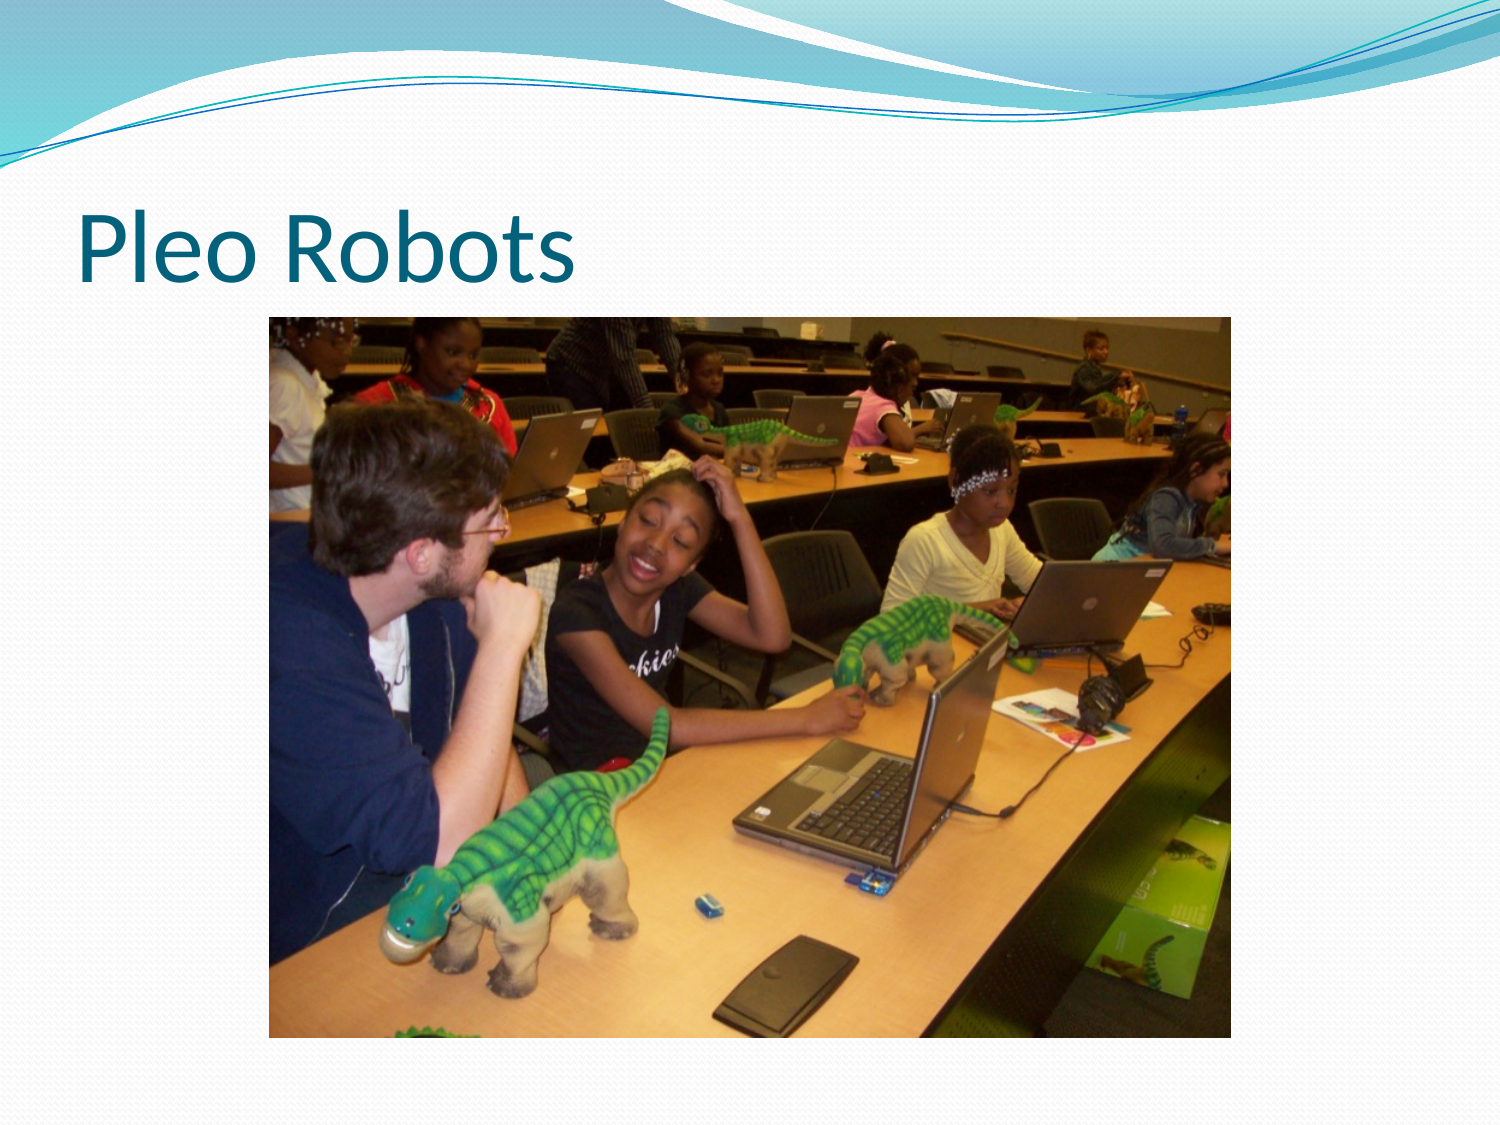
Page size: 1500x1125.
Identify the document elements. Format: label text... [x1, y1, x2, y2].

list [74, 317, 1426, 1038]
title Pleo Robots [75, 115, 1425, 303]
